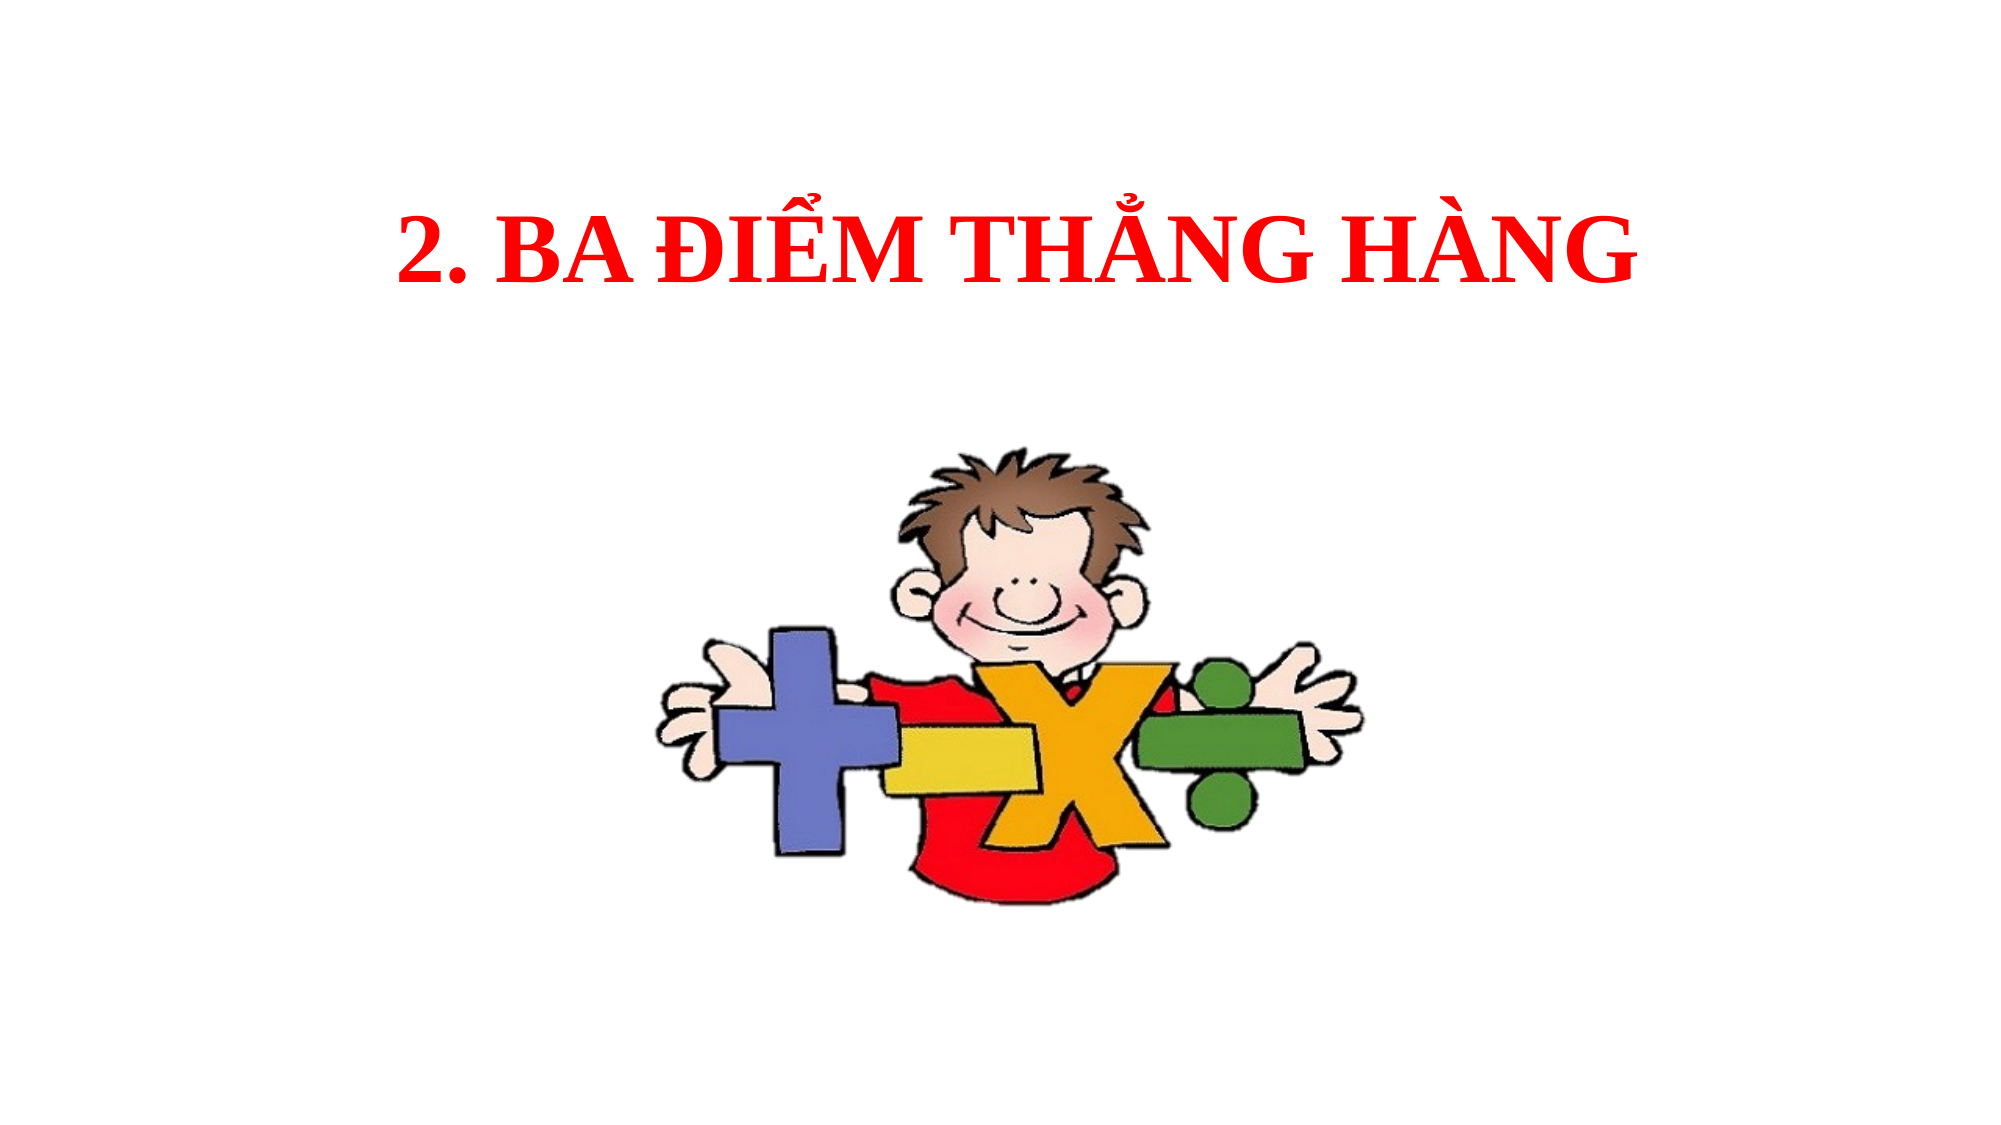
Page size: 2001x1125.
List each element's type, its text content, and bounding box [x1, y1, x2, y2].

text_box 2. BA ĐIỂM THẲNG HÀNG [37, 115, 2000, 311]
picture [647, 418, 1429, 951]
